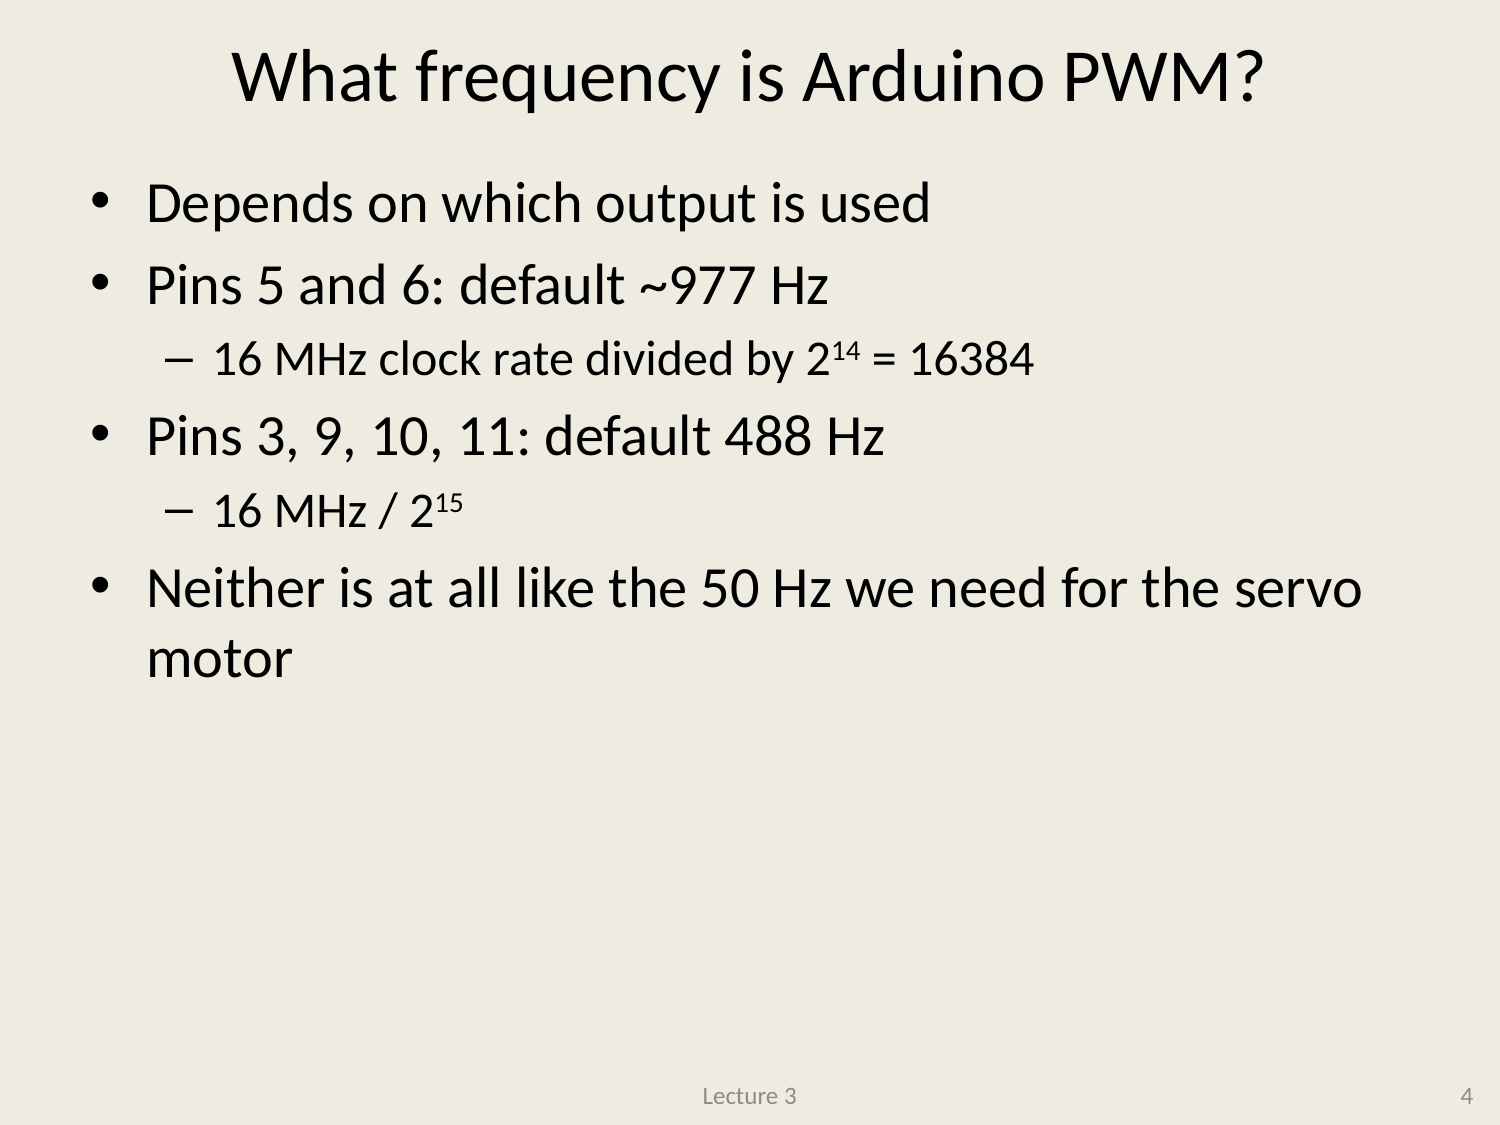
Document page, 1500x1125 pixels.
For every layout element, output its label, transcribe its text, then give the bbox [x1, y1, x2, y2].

footer Lecture 3 [512, 1064, 988, 1125]
list Depends on which output is used Pins 5 and 6: default ~977 Hz 16 MHz clock rate divided by 214 = 16384 Pins 3, 9, 10, 11: default 488 Hz 16 MHz / 215 Neither is at all like the 50 Hz we need for the servo motor [75, 156, 1425, 1065]
slide_number 4 [1138, 1064, 1489, 1125]
title What frequency is Arduino PWM? [75, 11, 1425, 131]
